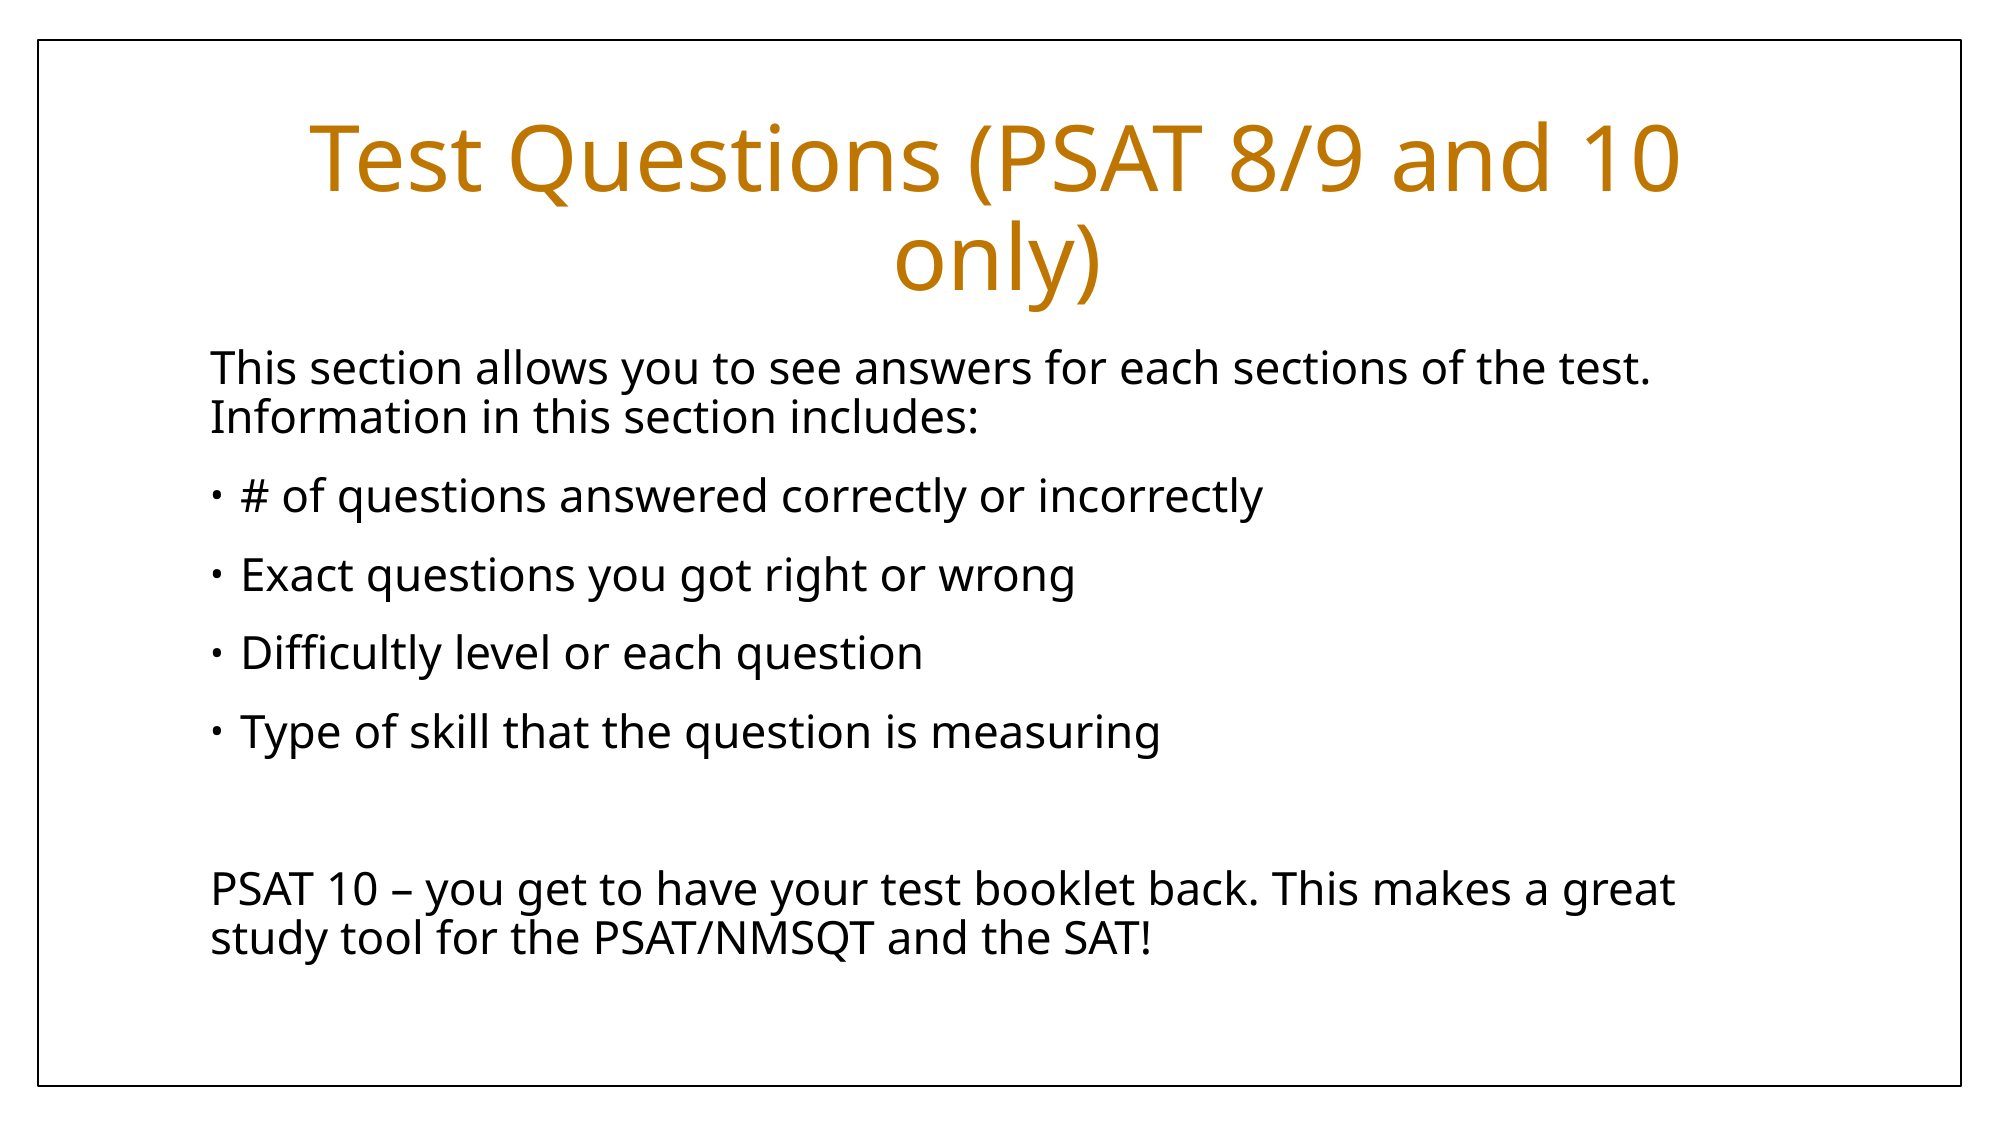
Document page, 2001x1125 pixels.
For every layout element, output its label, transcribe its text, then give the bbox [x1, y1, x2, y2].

list This section allows you to see answers for each sections of the test. Information in this section includes: # of questions answered correctly or incorrectly Exact questions you got right or wrong Difficultly level or each question Type of skill that the question is measuring PSAT 10 – you get to have your test booklet back. This makes a great study tool for the PSAT/NMSQT and the SAT! [187, 337, 1808, 1000]
title Test Questions (PSAT 8/9 and 10 only) [187, 99, 1808, 323]
